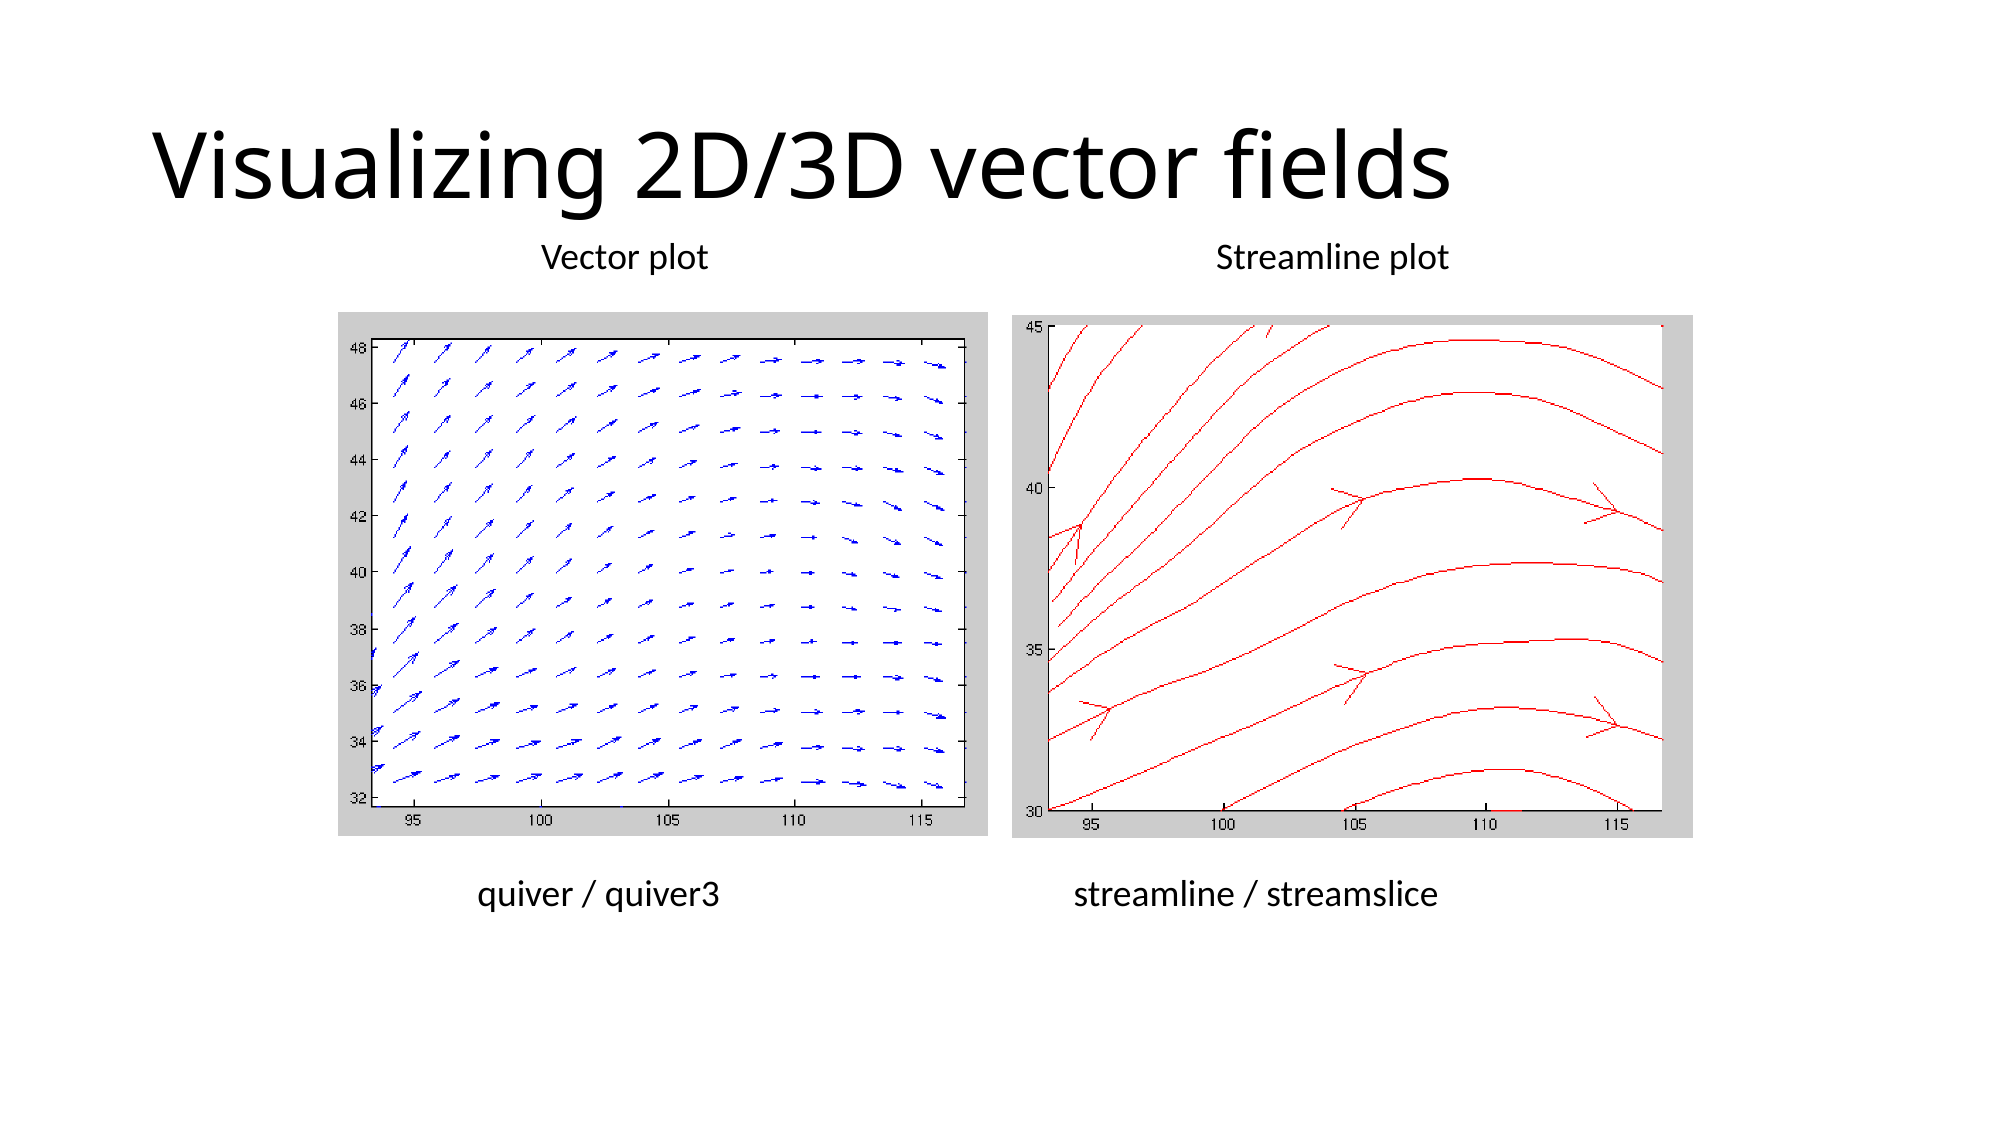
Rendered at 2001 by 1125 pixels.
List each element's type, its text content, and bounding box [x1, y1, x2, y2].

title Visualizing 2D/3D vector fields [137, 59, 1863, 278]
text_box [1012, 224, 1693, 923]
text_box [338, 224, 988, 923]
